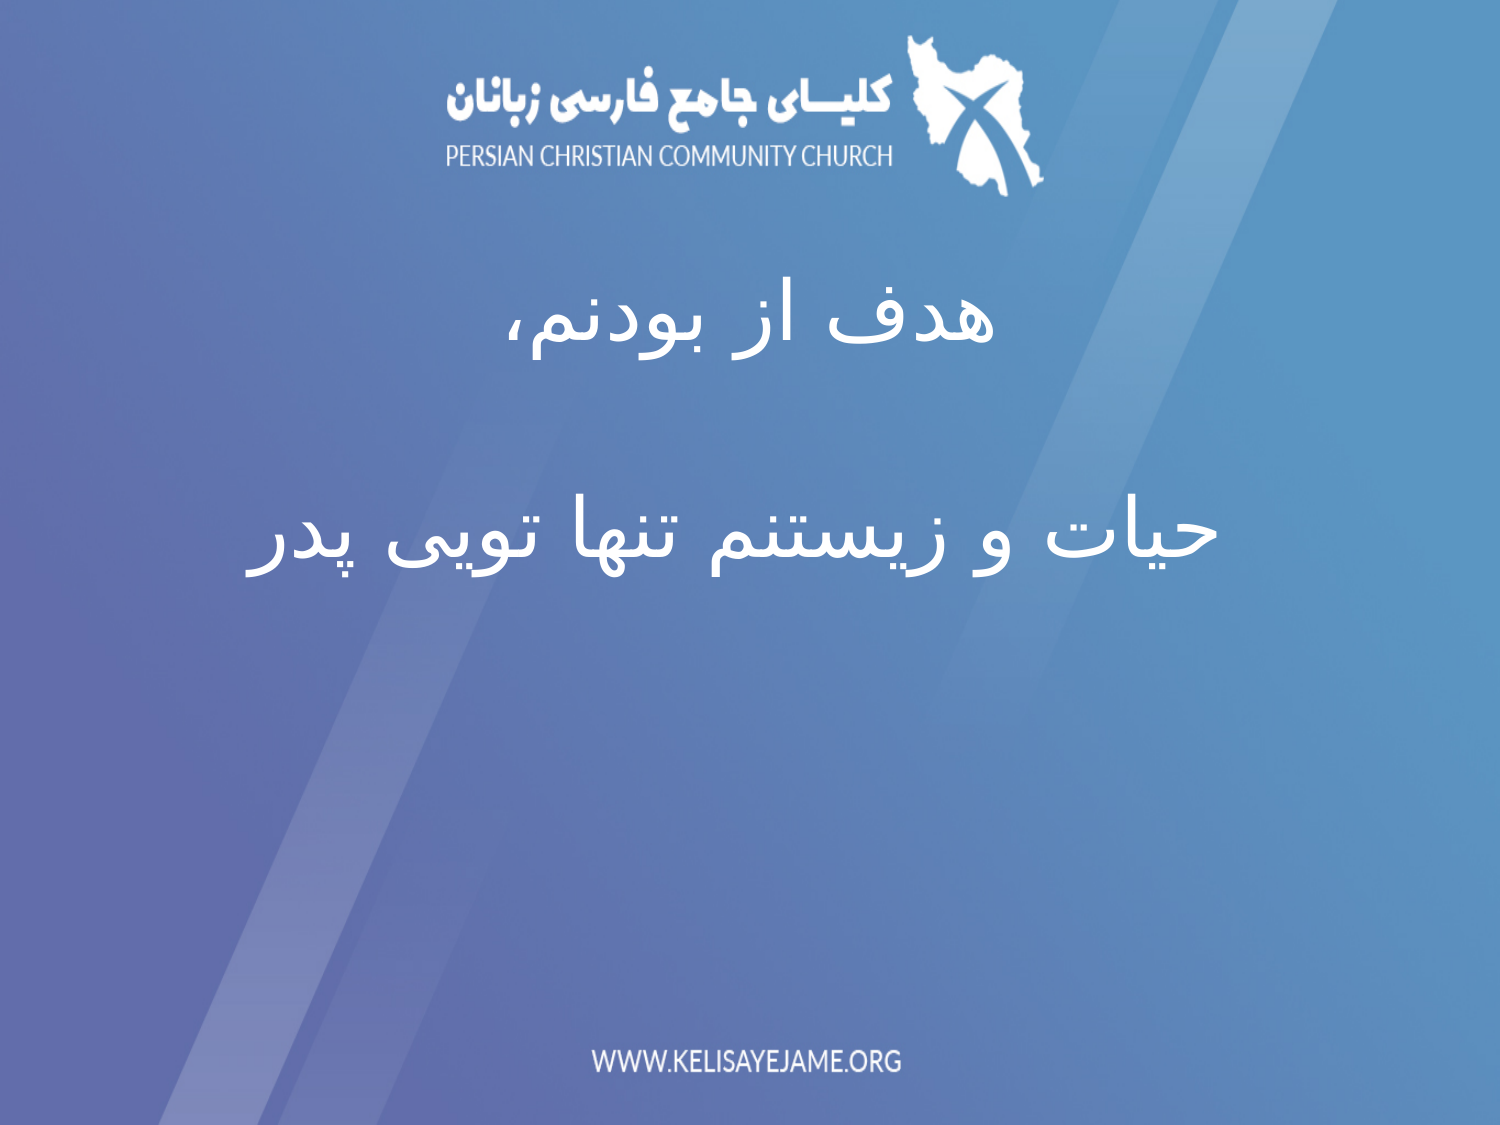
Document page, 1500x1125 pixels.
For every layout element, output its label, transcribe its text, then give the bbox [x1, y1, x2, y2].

picture [0, 0, 1500, 149]
subtitle هدف از بودنم، حیات و زیستنم تنها تویی پدر [0, 149, 1500, 1125]
